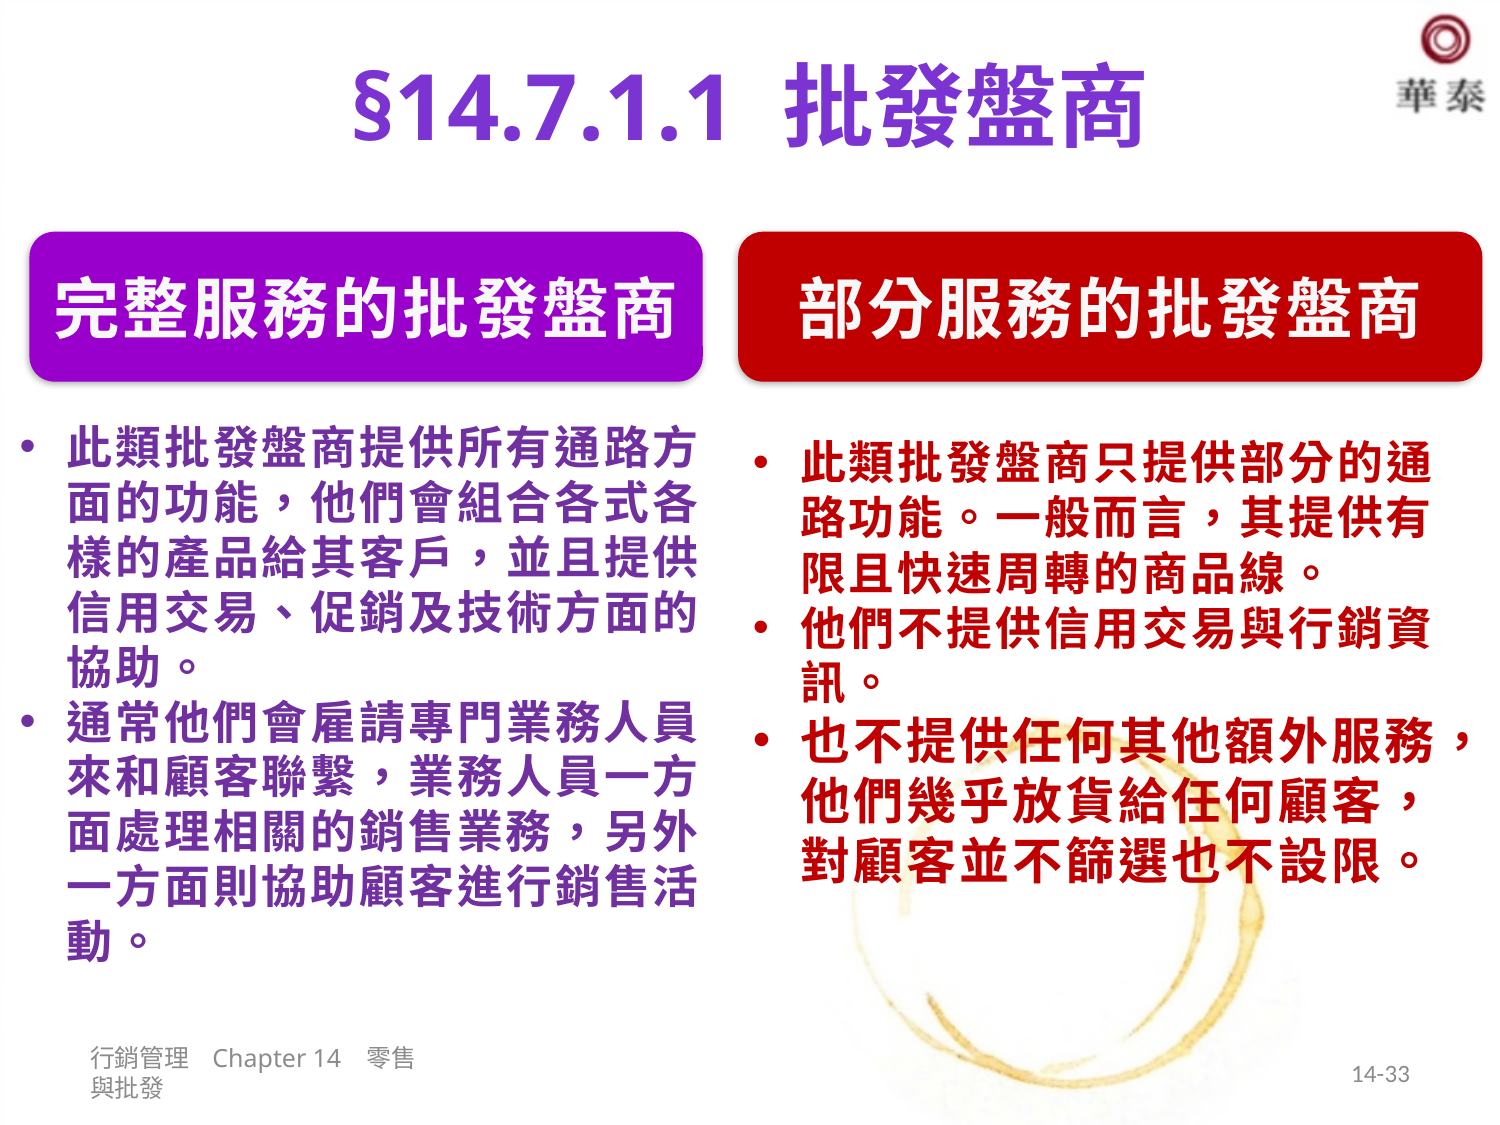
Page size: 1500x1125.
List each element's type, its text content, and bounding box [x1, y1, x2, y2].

slide_number 行銷管理 Chapter 14 零售與批發 [75, 1042, 443, 1103]
text_box 此類批發盤商提供所有通路方面的功能，他們會組合各式各樣的產品給其客戶，並且提供信用交易、促銷及技術方面的協助。 通常他們會雇請專門業務人員來和顧客聯繫，業務人員一方面處理相關的銷售業務，另外一方面則協助顧客進行銷售活動。 [4, 410, 722, 976]
title §14.7.1.1 批發盤商 [75, 0, 1425, 209]
picture [0, 0, 1500, 1125]
text_box 此類批發盤商只提供部分的通路功能。一般而言，其提供有限且快速周轉的商品線。 他們不提供信用交易與行銷資訊。 也不提供任何其他額外服務，他們幾乎放貨給任何顧客，對顧客並不篩選也不設限。 [738, 426, 1489, 897]
text_box 部分服務的批發盤商 [738, 231, 1483, 382]
slide_number 14-33 [1074, 1042, 1425, 1103]
text_box 完整服務的批發盤商 [29, 231, 703, 382]
